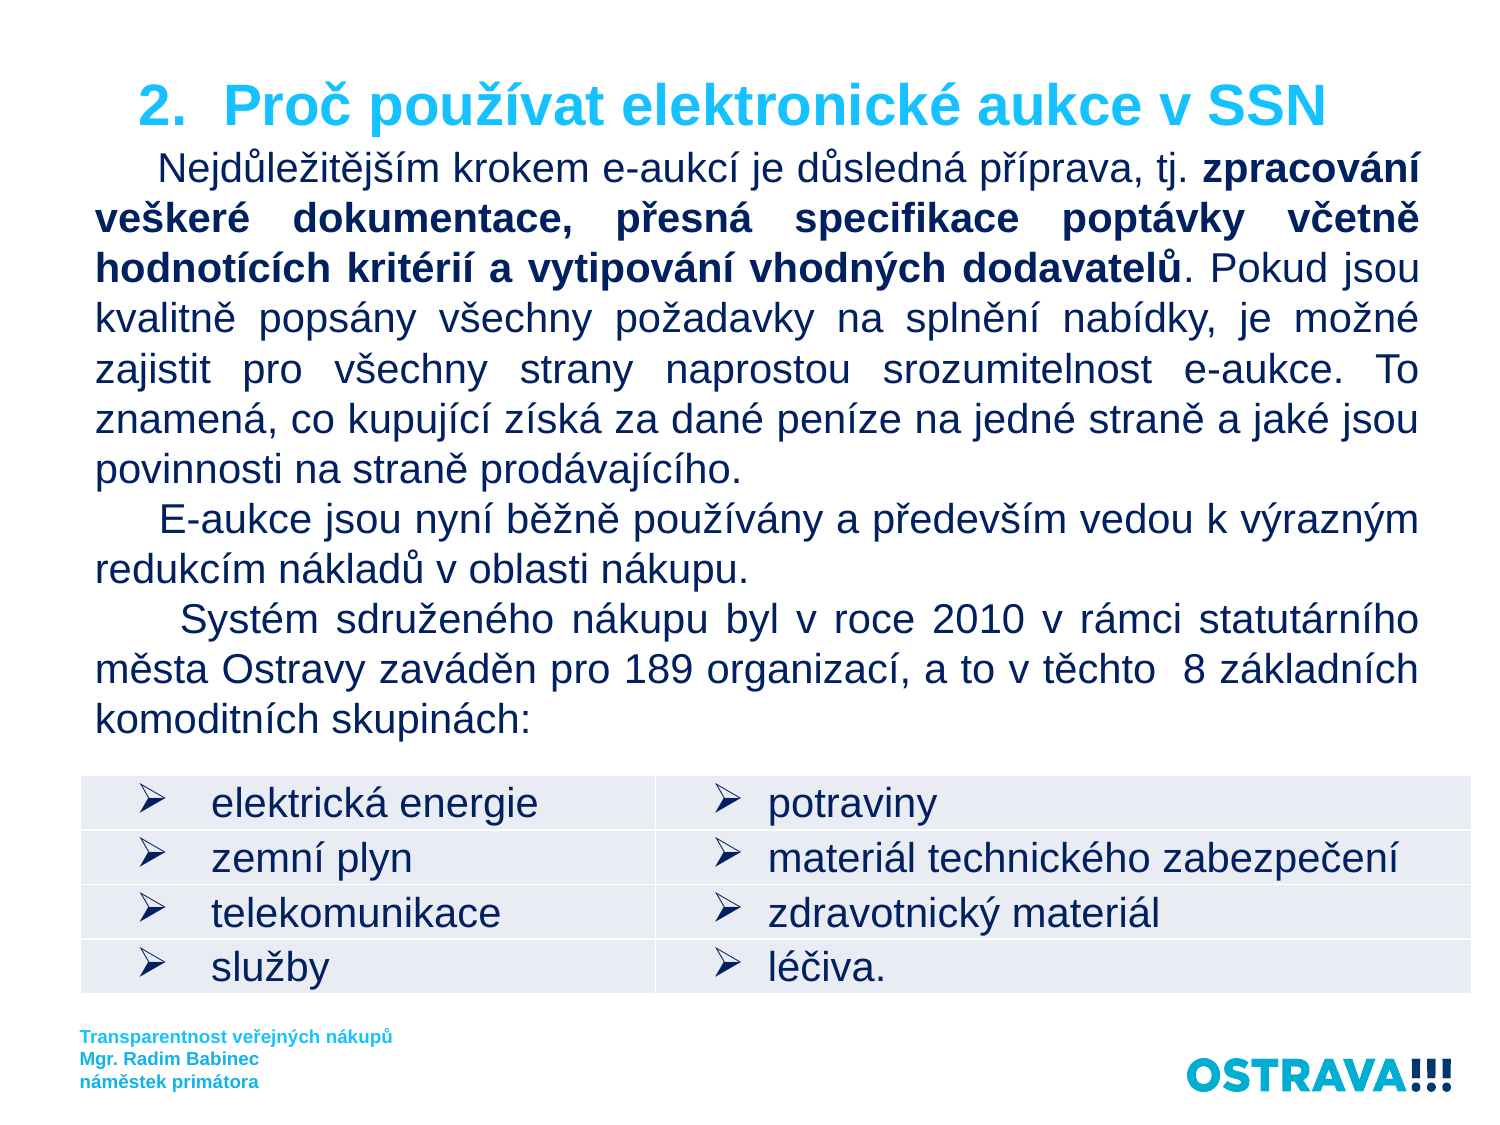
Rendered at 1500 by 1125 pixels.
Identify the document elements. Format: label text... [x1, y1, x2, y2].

picture [1186, 1058, 1451, 1092]
text_box Transparentnost veřejných nákupů Mgr. Radim Babinec náměstek primátora [64, 1016, 916, 1100]
text_box Proč používat elektronické aukce v SSN [123, 48, 1473, 144]
table_cell zdravotnický materiál [656, 885, 1471, 938]
table_cell materiál technického zabezpečení [656, 831, 1471, 884]
table_cell telekomunikace [81, 885, 655, 938]
text_box Nejdůležitějším krokem e-aukcí je důsledná příprava, tj. zpracování veškeré dokumentace, přesná specifikace poptávky včetně hodnotících kritérií a vytipování vhodných dodavatelů. Pokud jsou kvalitně popsány všechny požadavky na splnění nabídky, je možné zajistit pro všechny strany naprostou srozumitelnost e-aukce. To znamená, co kupující získá za dané peníze na jedné straně a jaké jsou povinnosti na straně prodávajícího. E-aukce jsou nyní běžně používány a především vedou k výrazným redukcím nákladů v oblasti nákupu. Systém sdruženého nákupu byl v roce 2010 v rámci statutárního města Ostravy zaváděn pro 189 organizací, a to v těchto 8 základních komoditních skupinách: [80, 133, 1436, 749]
table_header elektrická energie [81, 776, 655, 829]
table_cell léčiva. [656, 940, 1471, 993]
table_cell služby [81, 940, 655, 993]
table_header potraviny [656, 776, 1471, 829]
table_cell zemní plyn [81, 831, 655, 884]
